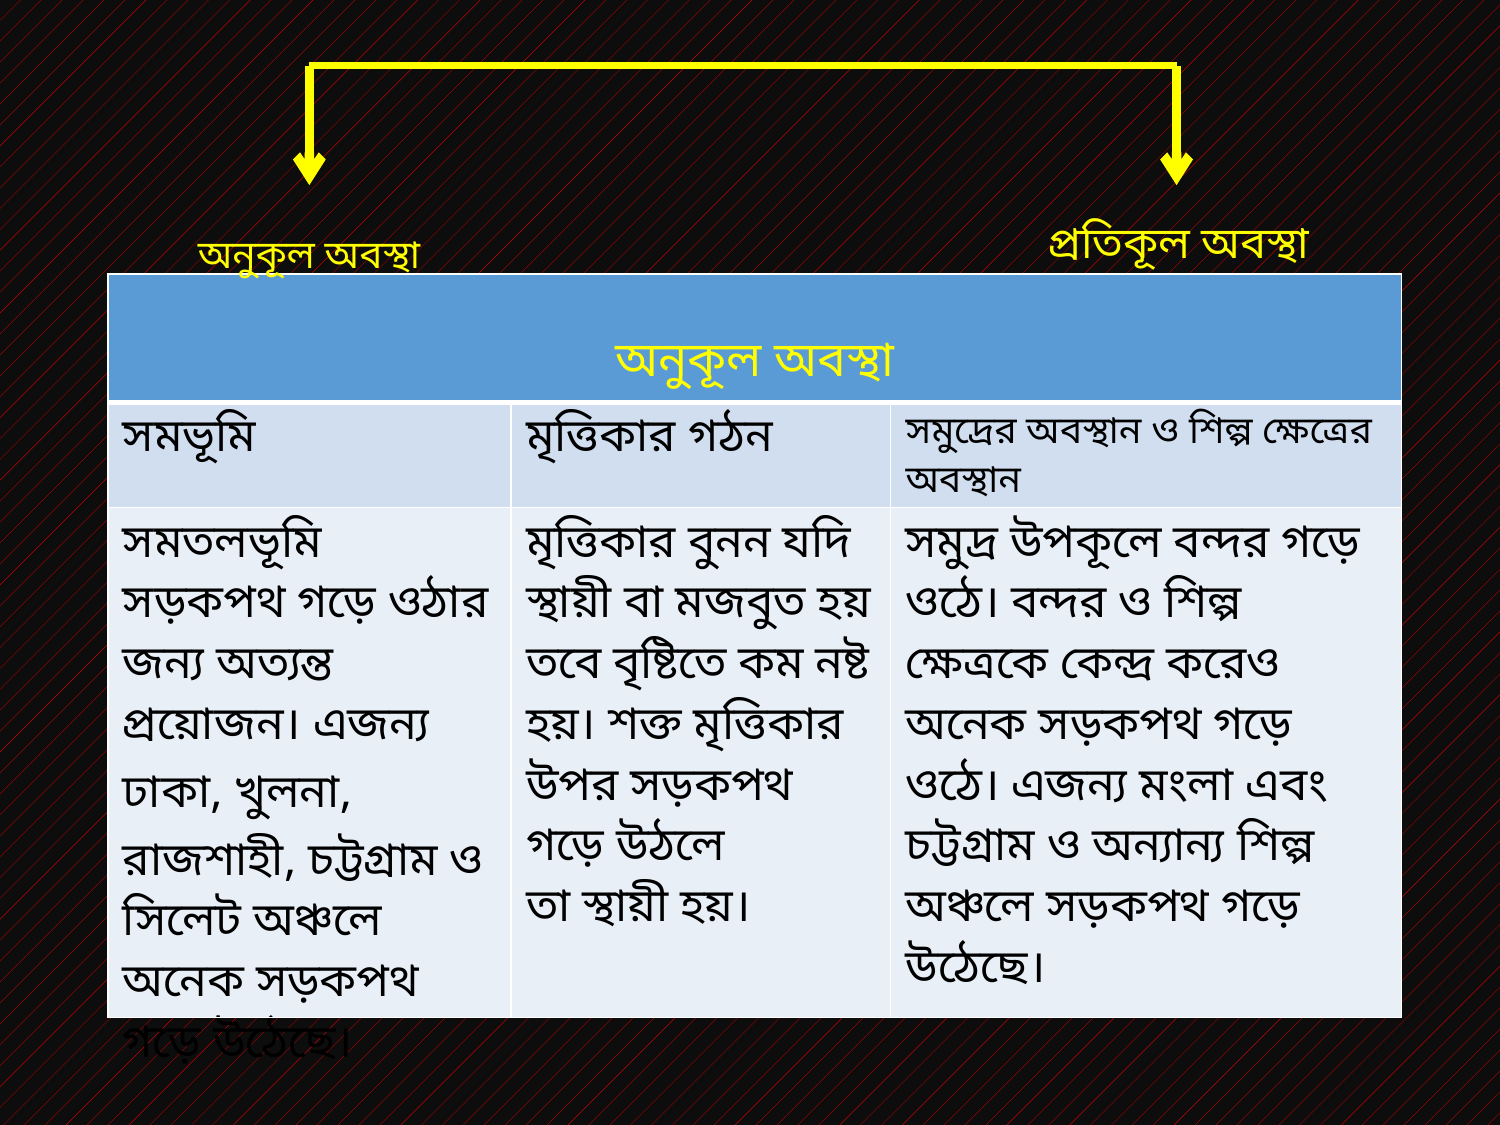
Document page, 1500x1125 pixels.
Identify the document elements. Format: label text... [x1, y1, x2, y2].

table_cell সমভূমি [109, 405, 510, 507]
table_cell সমতলভূমি সড়কপথ গড়ে ওঠার জন্য অত্যন্ত প্রয়োজন। এজন্য ঢাকা, খুলনা, রাজশাহী, চট্টগ্রাম ও সিলেট অঞ্চলে অনেক সড়কপথ গড়ে উঠেছে। [109, 508, 510, 1017]
text_box প্রতিকূল অবস্থা [967, 157, 1390, 273]
table_header অনুকূল অবস্থা [109, 275, 1401, 400]
table_cell মৃত্তিকার গঠন [512, 405, 890, 507]
table_cell সমুদ্রের অবস্থান ও শিল্প ক্ষেত্রের অবস্থান [891, 405, 1401, 507]
text_box অনুকূল অবস্থা [183, 178, 436, 284]
table_cell মৃত্তিকার বুনন যদি স্থায়ী বা মজবুত হয় তবে বৃষ্টিতে কম নষ্ট হয়। শক্ত মৃত্তিকার উপর সড়কপথ গড়ে উঠলে তা স্থায়ী হয়। [512, 508, 890, 1017]
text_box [309, 65, 1177, 186]
table_cell সমুদ্র উপকূলে বন্দর গড়ে ওঠে। বন্দর ও শিল্প ক্ষেত্রকে কেন্দ্র করেও অনেক সড়কপথ গড়ে ওঠে। এজন্য মংলা এবং চট্টগ্রাম ও অন্যান্য শিল্প অঞ্চলে সড়কপথ গড়ে উঠেছে। [891, 508, 1401, 1017]
